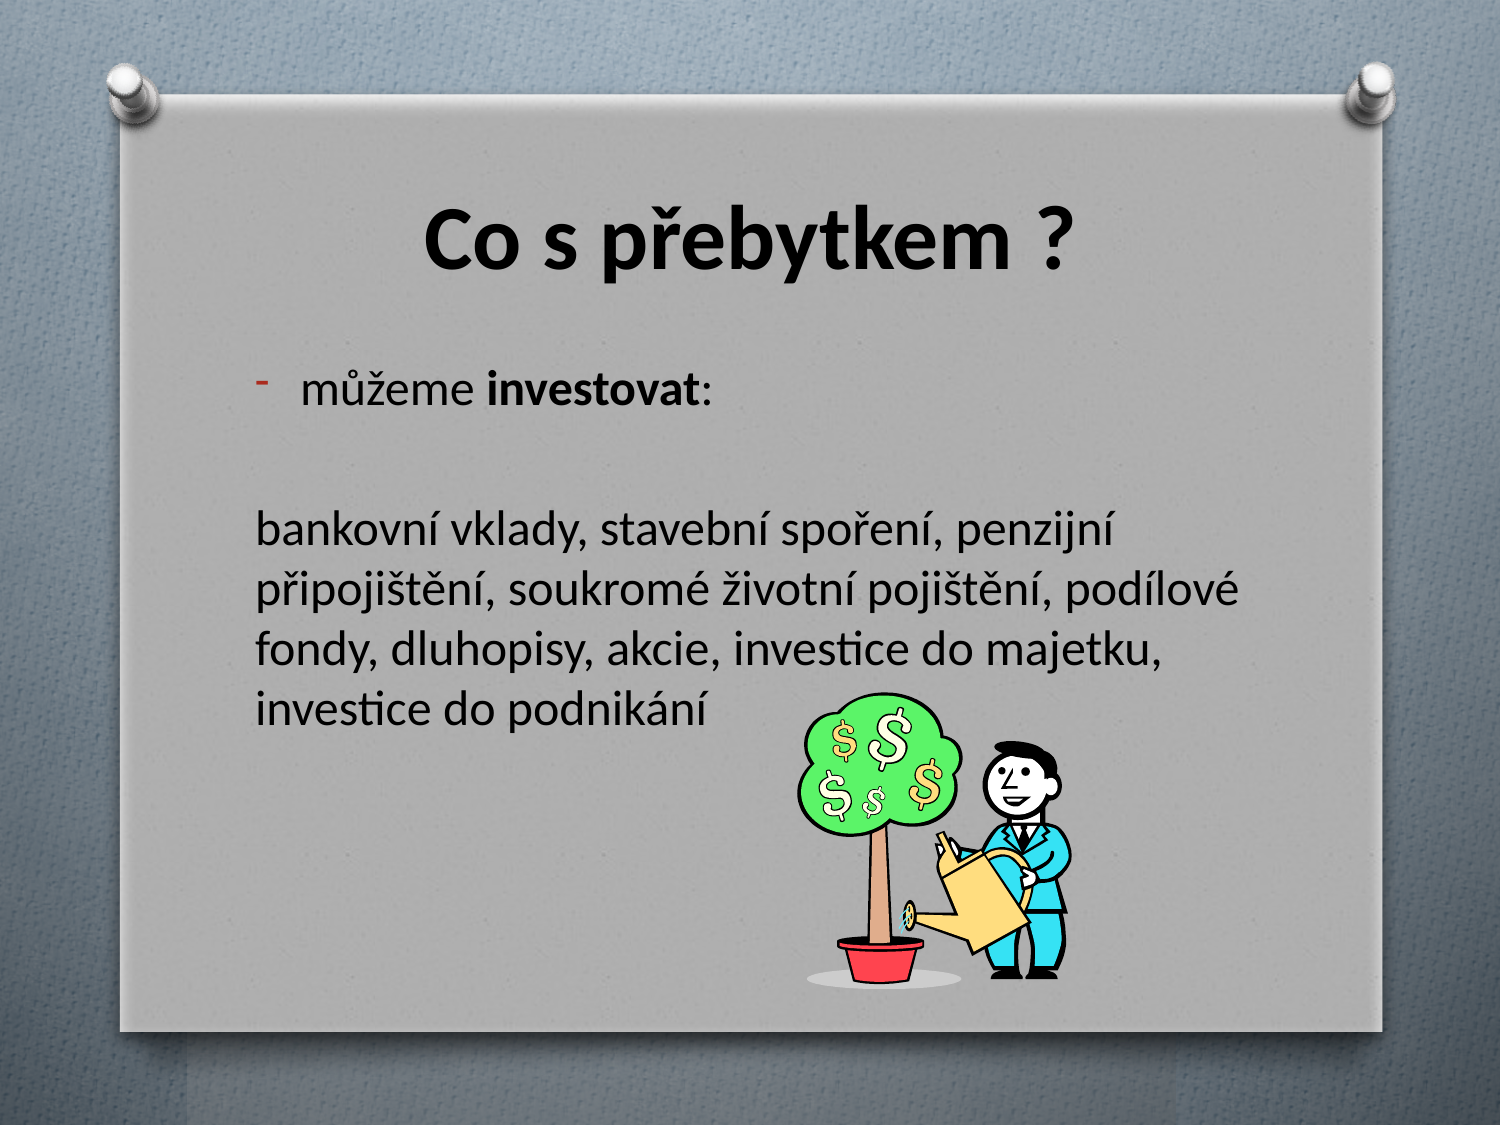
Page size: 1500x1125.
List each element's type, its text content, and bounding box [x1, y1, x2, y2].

picture [75, 29, 198, 153]
list můžeme investovat: bankovní vklady, stavební spoření, penzijní připojištění, soukromé životní pojištění, podílové fondy, dluhopisy, akcie, investice do majetku, investice do podnikání [240, 347, 1257, 939]
picture [1317, 35, 1439, 156]
title Co s přebytkem ? [179, 134, 1323, 332]
picture [796, 692, 1075, 990]
